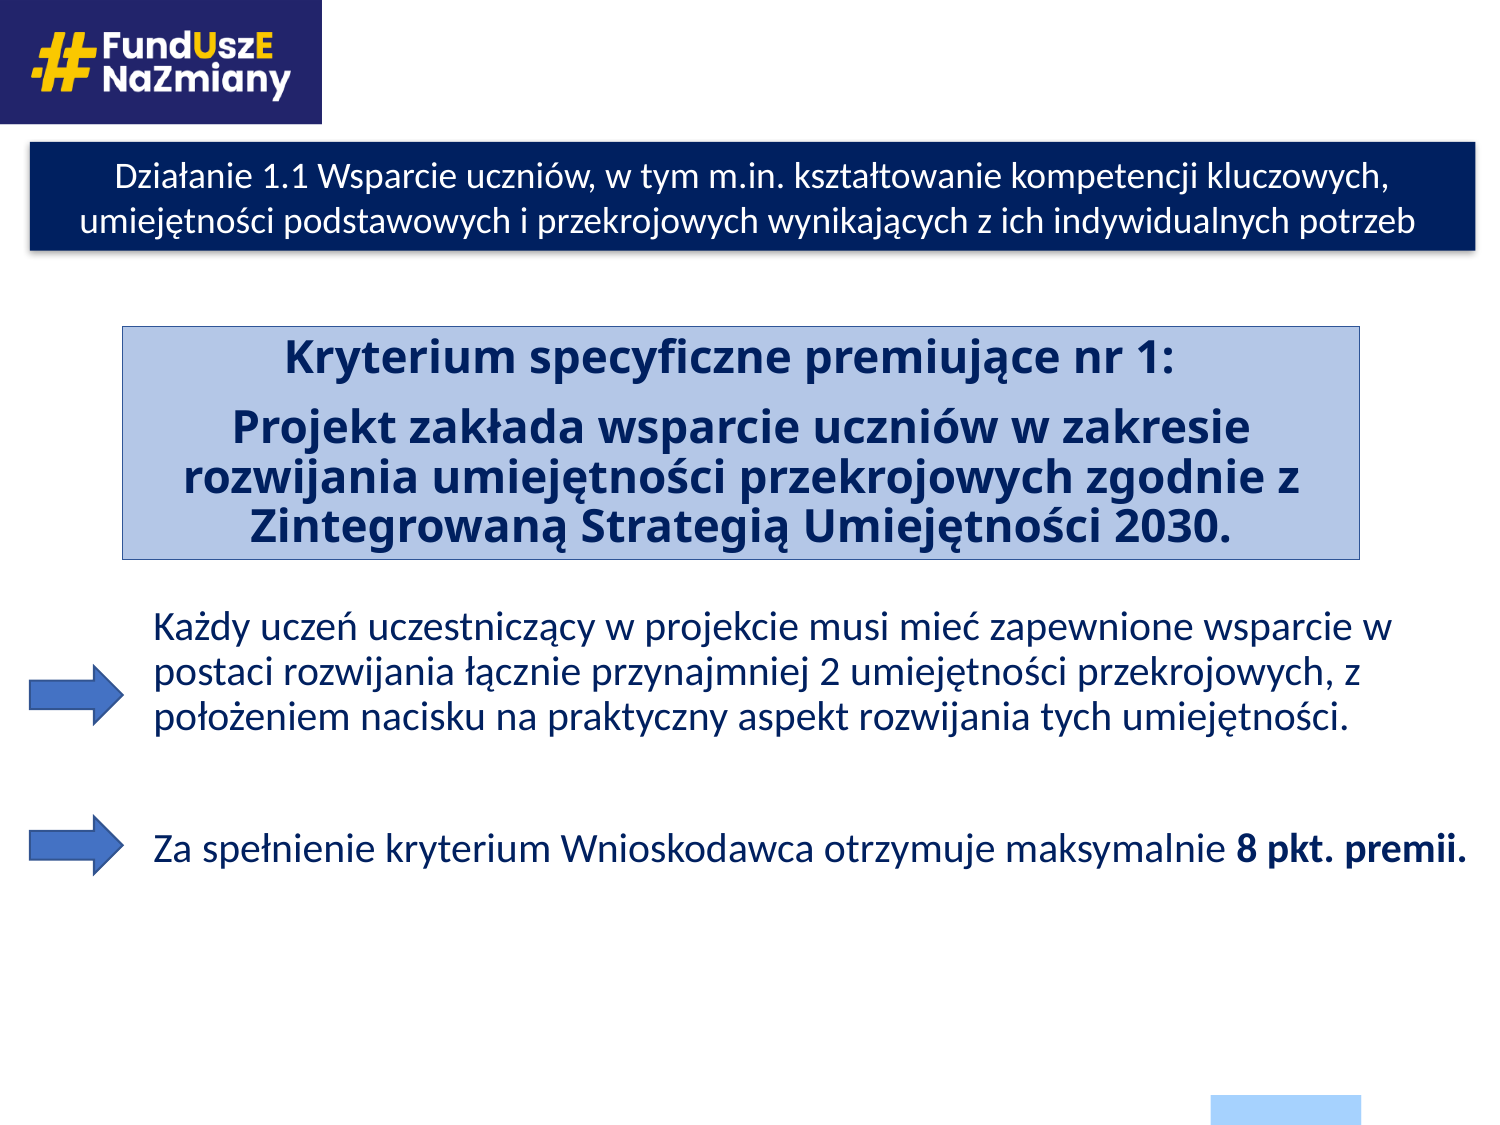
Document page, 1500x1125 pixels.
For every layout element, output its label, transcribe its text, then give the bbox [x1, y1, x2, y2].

text_box [28, 663, 125, 727]
text_box Działanie 1.1 Wsparcie uczniów, w tym m.in. kształtowanie kompetencji kluczowych, umiejętności podstawowych i przekrojowych wynikających z ich indywidualnych potrzeb [29, 141, 1476, 251]
text_box [28, 814, 125, 877]
list Każdy uczeń uczestniczący w projekcie musi mieć zapewnione wsparcie w postaci rozwijania łącznie przynajmniej 2 umiejętności przekrojowych, z położeniem nacisku na praktyczny aspekt rozwijania tych umiejętności. Za spełnienie kryterium Wnioskodawca otrzymuje maksymalnie 8 pkt. premii. [138, 596, 1500, 1037]
text_box Kryterium specyficzne premiujące nr 1: Projekt zakłada wsparcie uczniów w zakresie rozwijania umiejętności przekrojowych zgodnie z Zintegrowaną Strategią Umiejętności 2030. [122, 326, 1360, 560]
picture [0, 0, 1500, 1125]
